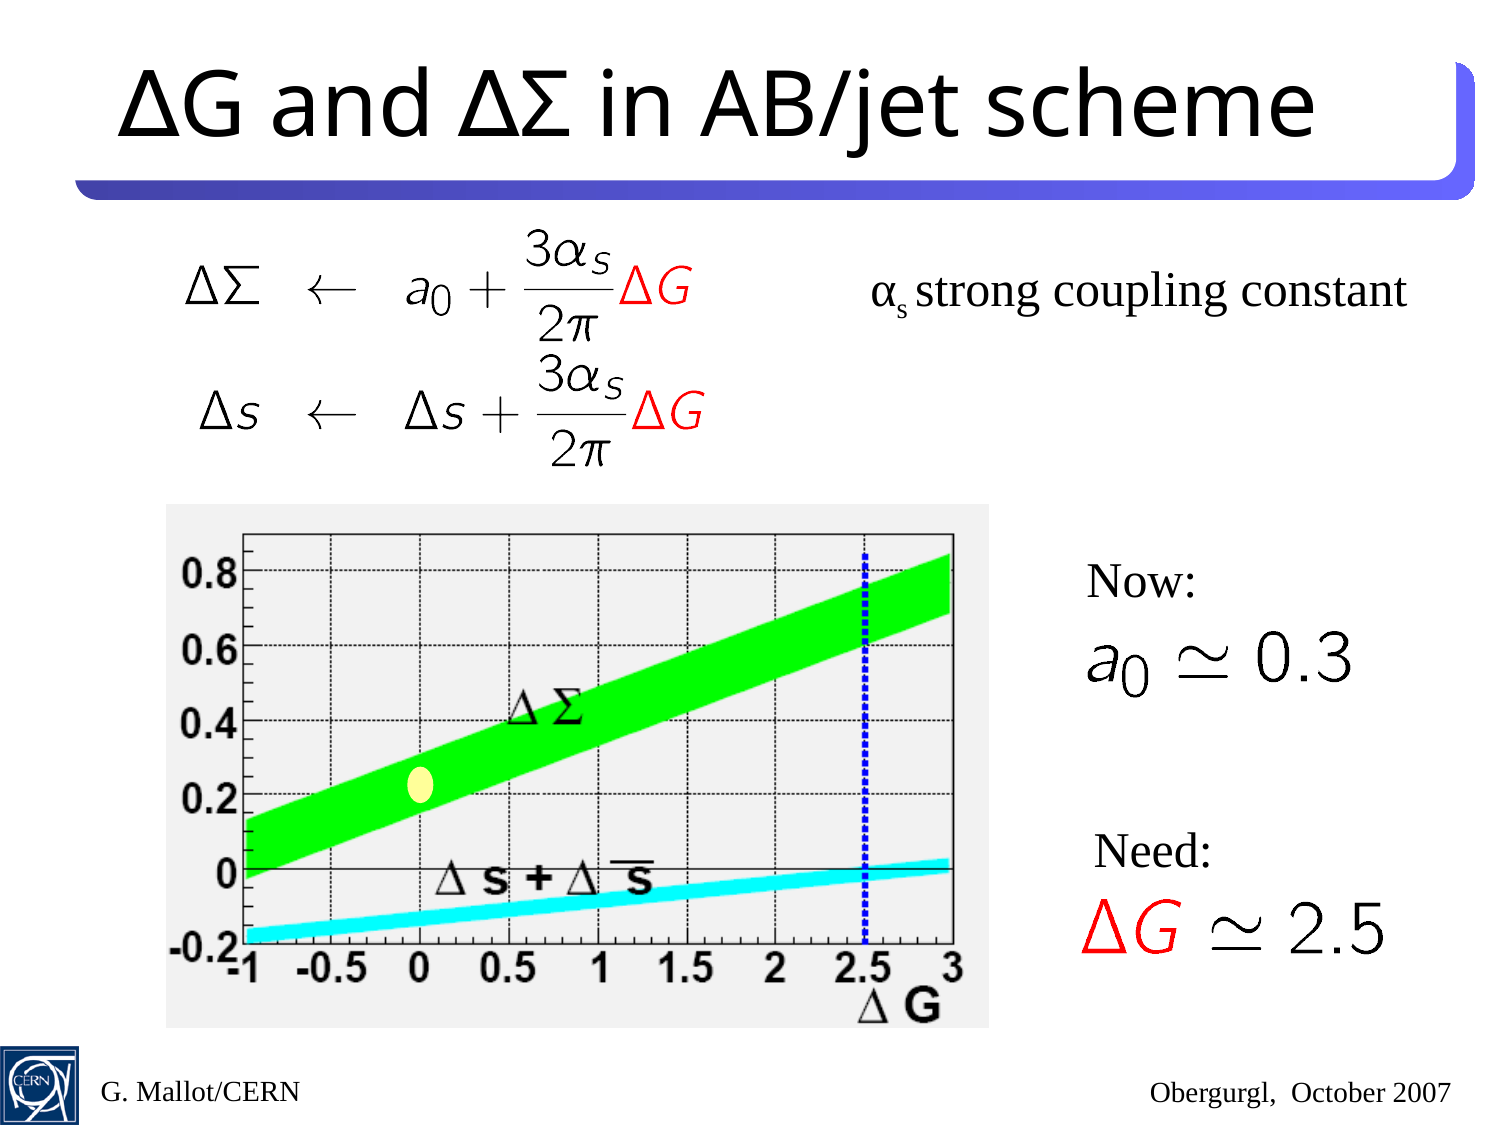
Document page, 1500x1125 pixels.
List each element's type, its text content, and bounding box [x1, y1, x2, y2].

title ∆G and ∆Σ in AB/jet scheme [49, 37, 1388, 163]
picture [1085, 627, 1353, 702]
picture [0, 1046, 79, 1125]
picture [166, 503, 989, 1028]
picture [1077, 897, 1386, 957]
text_box Need: [1078, 810, 1228, 886]
text_box αs strong coupling constant [855, 248, 1423, 332]
slide_number G. Mallot/CERN [85, 1064, 399, 1125]
text_box Now: [1071, 540, 1213, 616]
footer Obergurgl, October 2007 [1101, 1065, 1500, 1125]
picture [182, 226, 705, 468]
